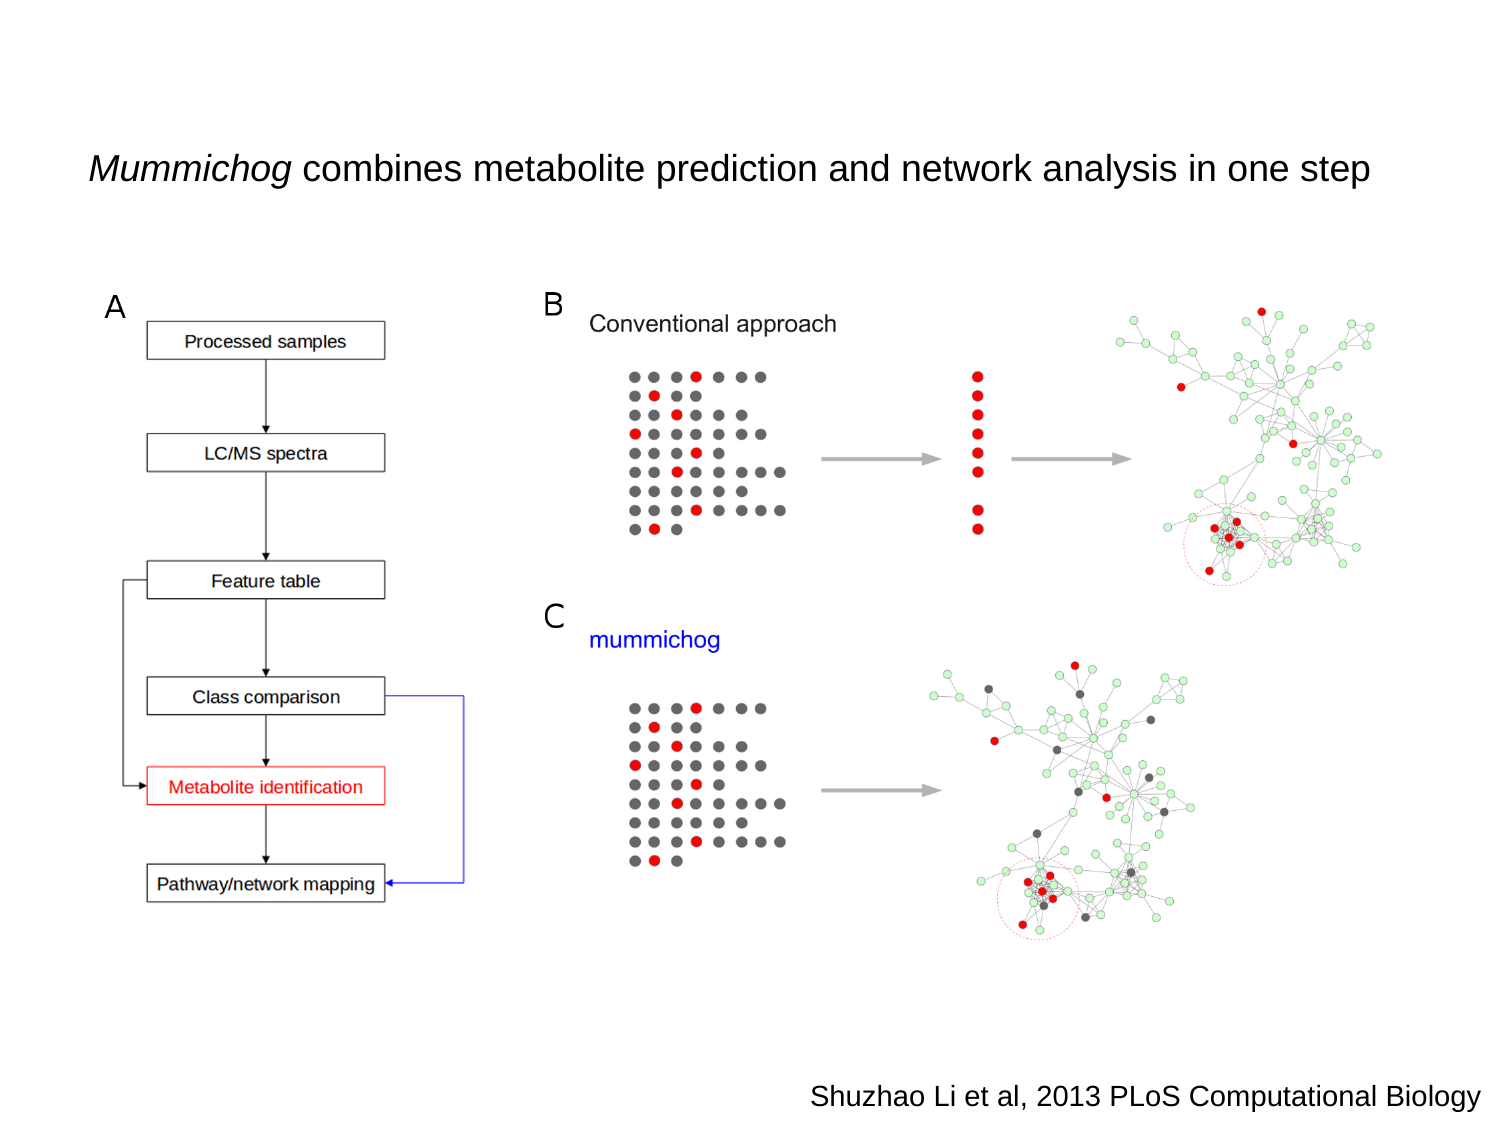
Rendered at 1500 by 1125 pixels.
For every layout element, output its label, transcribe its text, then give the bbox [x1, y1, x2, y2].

picture [95, 285, 1402, 948]
text_box Shuzhao Li et al, 2013 PLoS Computational Biology [795, 1069, 1498, 1120]
text_box Mummichog combines metabolite prediction and network analysis in one step [75, 137, 1402, 193]
